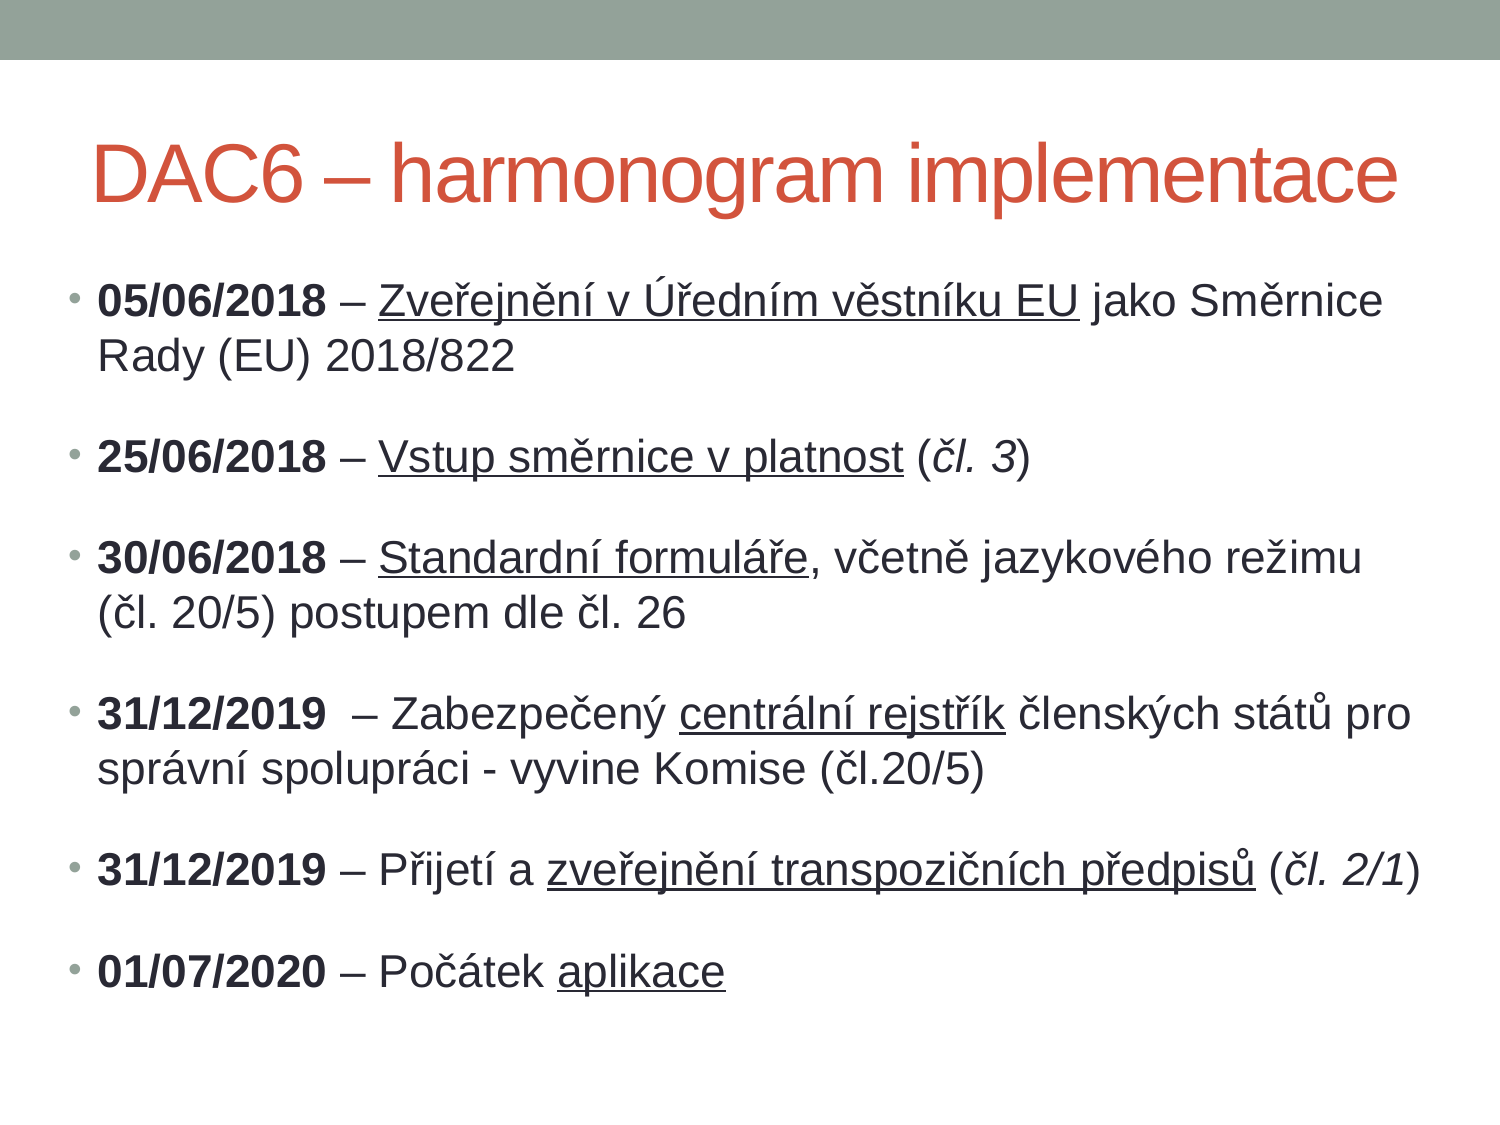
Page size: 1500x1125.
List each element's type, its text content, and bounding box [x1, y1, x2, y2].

title DAC6 – harmonogram implementace [75, 87, 1425, 250]
list 05/06/2018 – Zveřejnění v Úředním věstníku EU jako Směrnice Rady (EU) 2018/822 25/06/2018 – Vstup směrnice v platnost (čl. 3) 30/06/2018 – Standardní formuláře, včetně jazykového režimu (čl. 20/5) postupem dle čl. 26 31/12/2019 – Zabezpečený centrální rejstřík členských států pro správní spolupráci - vyvine Komise (čl.20/5) 31/12/2019 – Přijetí a zveřejnění transpozičních předpisů (čl. 2/1) 01/07/2020 – Počátek aplikace [53, 262, 1447, 1063]
